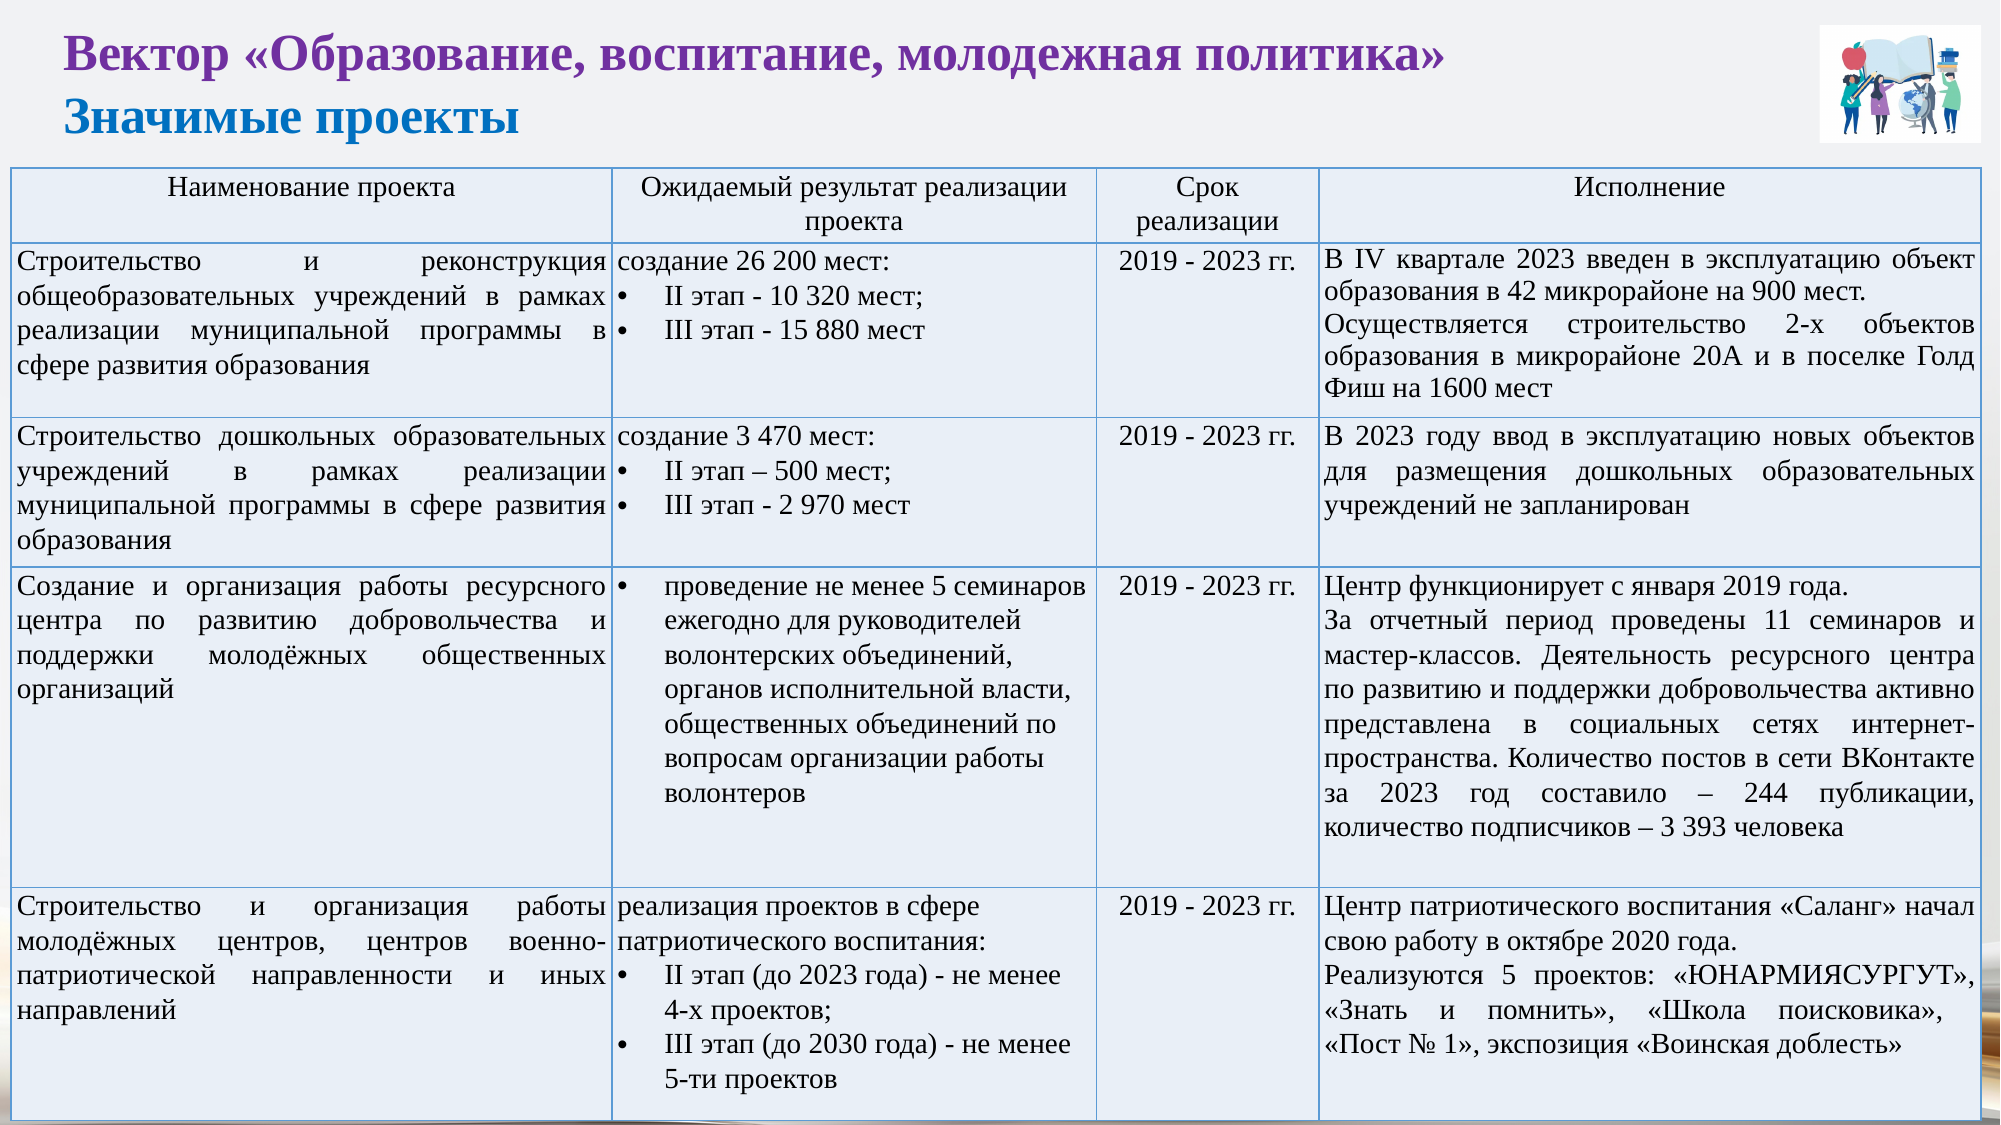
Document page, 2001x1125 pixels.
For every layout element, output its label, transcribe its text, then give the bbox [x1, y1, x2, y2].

table_cell создание 26 200 мест: II этап - 10 320 мест; III этап - 15 880 мест [613, 244, 1096, 417]
table_cell Центр патриотического воспитания «Саланг» начал свою работу в октябре 2020 года. Реализуются 5 проектов: «ЮНАРМИЯСУРГУТ», «Знать и помнить», «Школа поисковика», «Пост № 1», экспозиция «Воинская доблесть» [1320, 888, 1980, 1120]
picture [0, 0, 2000, 1125]
table_cell Центр функционирует с января 2019 года. За отчетный период проведены 11 семинаров и мастер-классов. Деятельность ресурсного центра по развитию и поддержки добровольчества активно представлена в социальных сетях интернет-пространства. Количество постов в сети ВКонтакте за 2023 год составило – 244 публикации, количество подписчиков – 3 393 человека [1320, 568, 1980, 887]
table_cell Создание и организация работы ресурсного центра по развитию добровольчества и поддержки молодёжных общественных организаций [12, 568, 611, 887]
table_cell 2019 - 2023 гг. [1097, 568, 1318, 887]
table_cell реализация проектов в сфере патриотического воспитания: II этап (до 2023 года) - не менее 4-х проектов; III этап (до 2030 года) - не менее 5-ти проектов [613, 888, 1096, 1120]
text_box Вектор «Образование, воспитание, молодежная политика» Значимые проекты [48, 11, 1901, 167]
table_cell Строительство дошкольных образовательных учреждений в рамках реализации муниципальной программы в сфере развития образования [12, 418, 611, 566]
table_cell 2019 - 2023 гг. [1097, 418, 1318, 566]
table_cell В IV квартале 2023 введен в эксплуатацию объект образования в 42 микрорайоне на 900 мест. Осуществляется строительство 2-х объектов образования в микрорайоне 20А и в поселке Голд Фиш на 1600 мест [1320, 244, 1980, 417]
table_header Срок реализации [1097, 169, 1318, 242]
table_cell 2019 - 2023 гг. [1097, 888, 1318, 1120]
table_header Исполнение [1320, 169, 1980, 242]
table_header Ожидаемый результат реализации проекта [613, 169, 1096, 242]
table_cell 2019 - 2023 гг. [1097, 244, 1318, 417]
table_header Наименование проекта [12, 169, 611, 242]
table_cell создание 3 470 мест: II этап – 500 мест; III этап - 2 970 мест [613, 418, 1096, 566]
table_cell Строительство и реконструкция общеобразовательных учреждений в рамках реализации муниципальной программы в сфере развития образования [12, 244, 611, 417]
table_cell Строительство и организация работы молодёжных центров, центров военно-патриотической направленности и иных направлений [12, 888, 611, 1120]
table_cell В 2023 году ввод в эксплуатацию новых объектов для размещения дошкольных образовательных учреждений не запланирован [1320, 418, 1980, 566]
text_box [1819, 25, 1982, 143]
table_cell проведение не менее 5 семинаров ежегодно для руководителей волонтерских объединений, органов исполнительной власти, общественных объединений по вопросам организации работы волонтеров [613, 568, 1096, 887]
